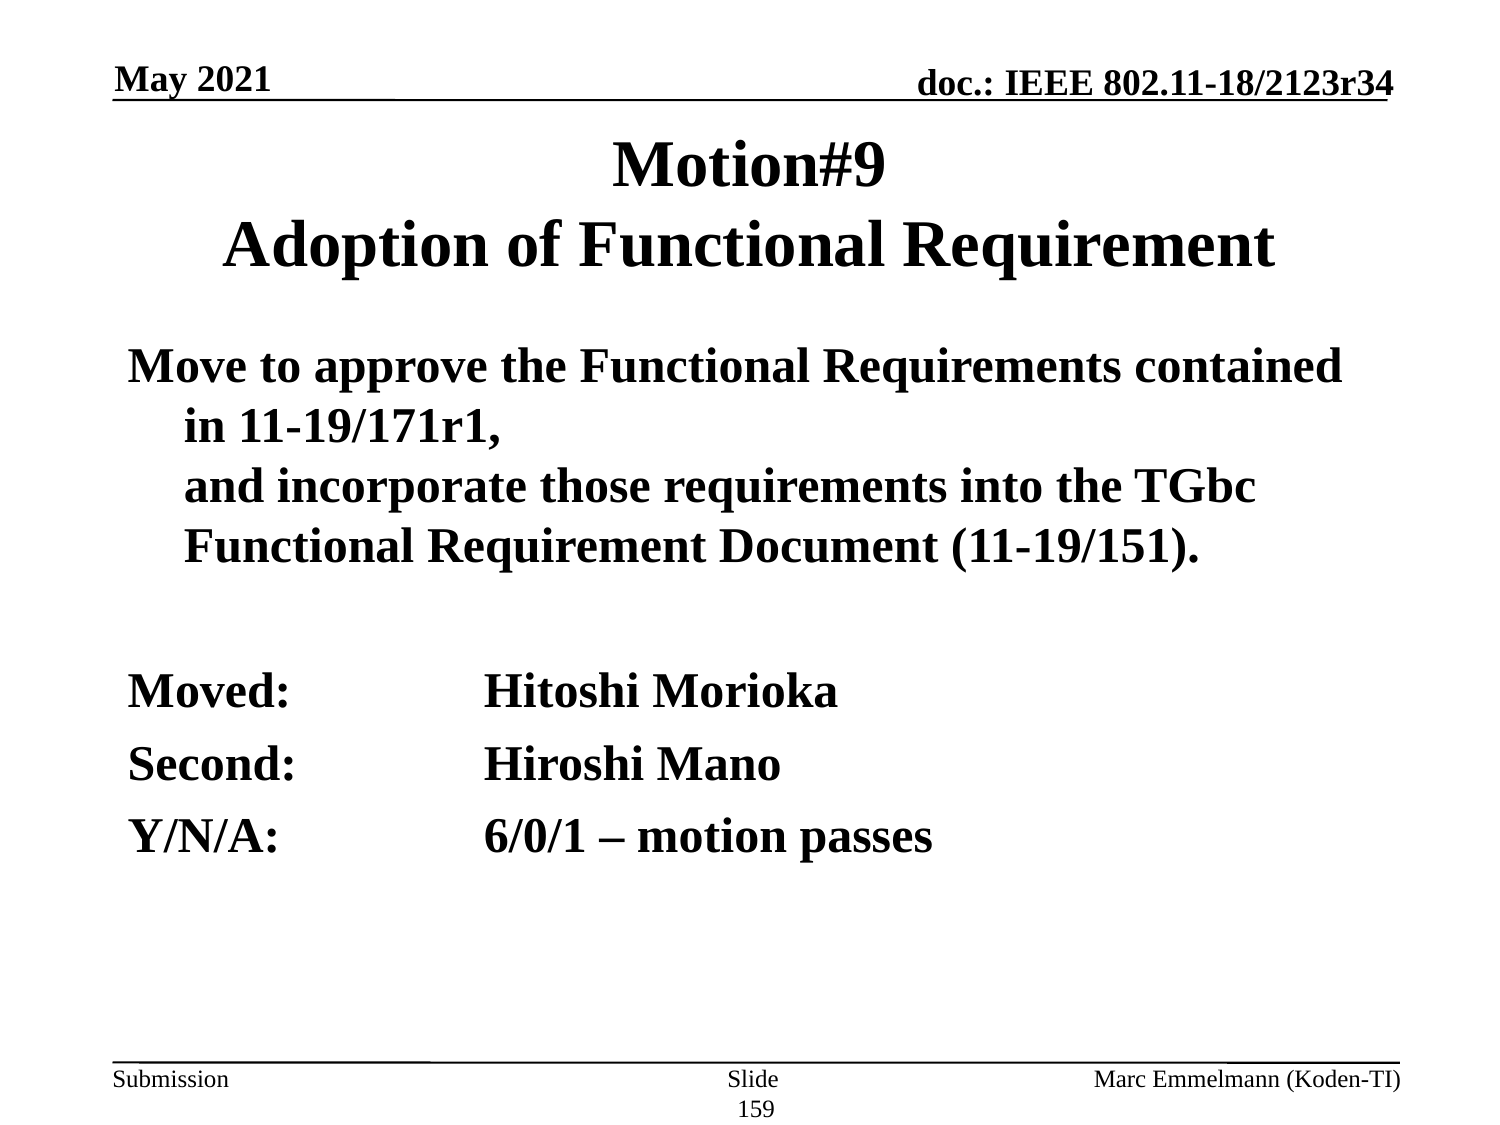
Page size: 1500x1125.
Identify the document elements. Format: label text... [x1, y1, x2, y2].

title Motion#9 Adoption of Functional Requirement [112, 112, 1388, 288]
slide_number Slide 159 [712, 1061, 800, 1123]
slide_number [114, 54, 423, 100]
footer Marc Emmelmann (Koden-TI) [878, 1061, 1402, 1093]
list Move to approve the Functional Requirements contained in 11-19/171r1, and incorporate those requirements into the TGbc Functional Requirement Document (11-19/151). Moved: Hitoshi Morioka Second: Hiroshi Mano Y/N/A: 6/0/1 – motion passes [112, 324, 1388, 1000]
